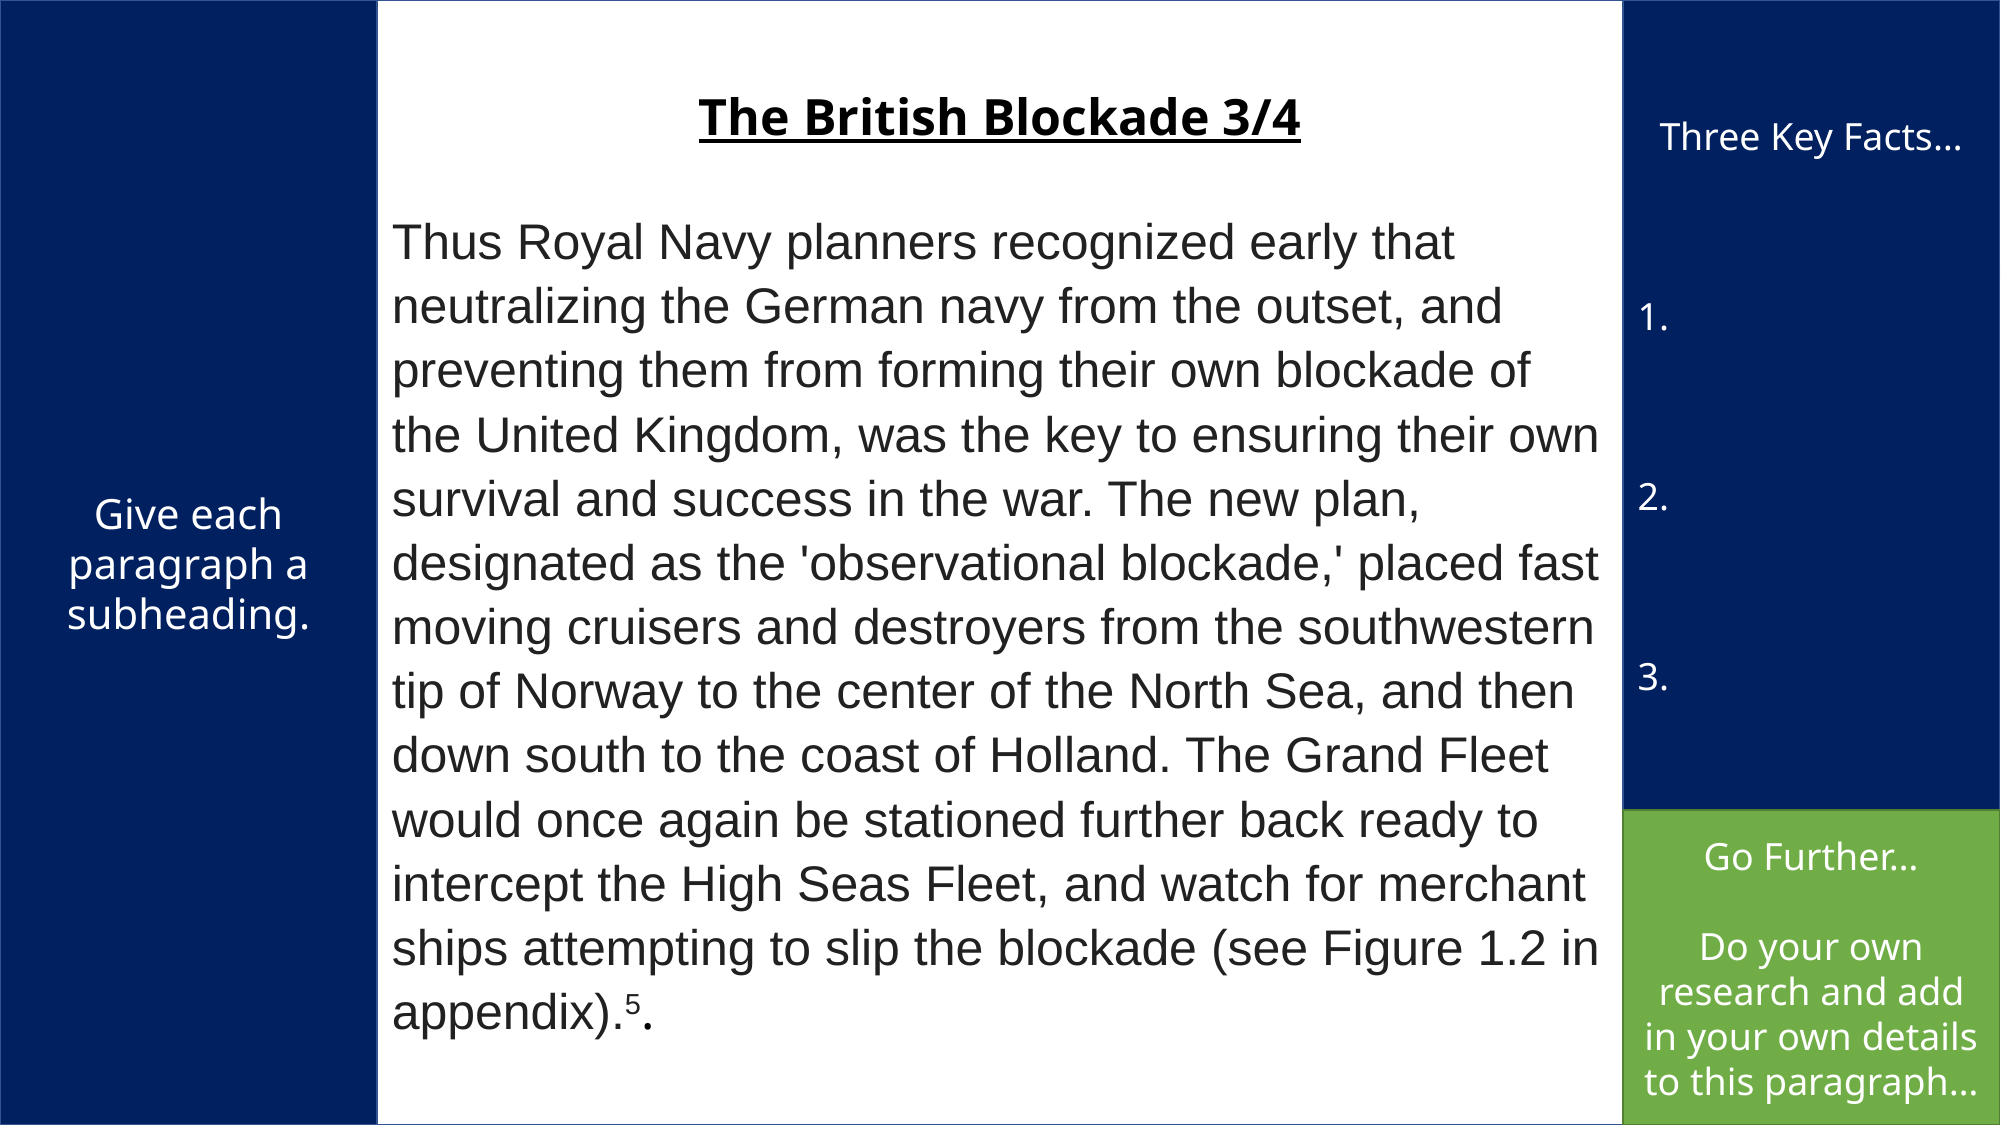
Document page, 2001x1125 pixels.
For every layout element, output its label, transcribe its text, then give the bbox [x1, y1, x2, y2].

text_box Go Further… Do your own research and add in your own details to this paragraph… [1622, 809, 2000, 1125]
text_box The British Blockade 3/4 Thus Royal Navy planners recognized early that neutralizing the German navy from the outset, and preventing them from forming their own blockade of the United Kingdom, was the key to ensuring their own survival and success in the war. The new plan, designated as the 'observational blockade,' placed fast moving cruisers and destroyers from the southwestern tip of Norway to the center of the North Sea, and then down south to the coast of Holland. The Grand Fleet would once again be stationed further back ready to intercept the High Seas Fleet, and watch for merchant ships attempting to slip the blockade (see Figure 1.2 in appendix).5. [376, 0, 1624, 1125]
text_box Give each paragraph a subheading. [0, 0, 376, 1125]
text_box Three Key Facts… 1. 2. 3. [1624, 0, 2000, 809]
